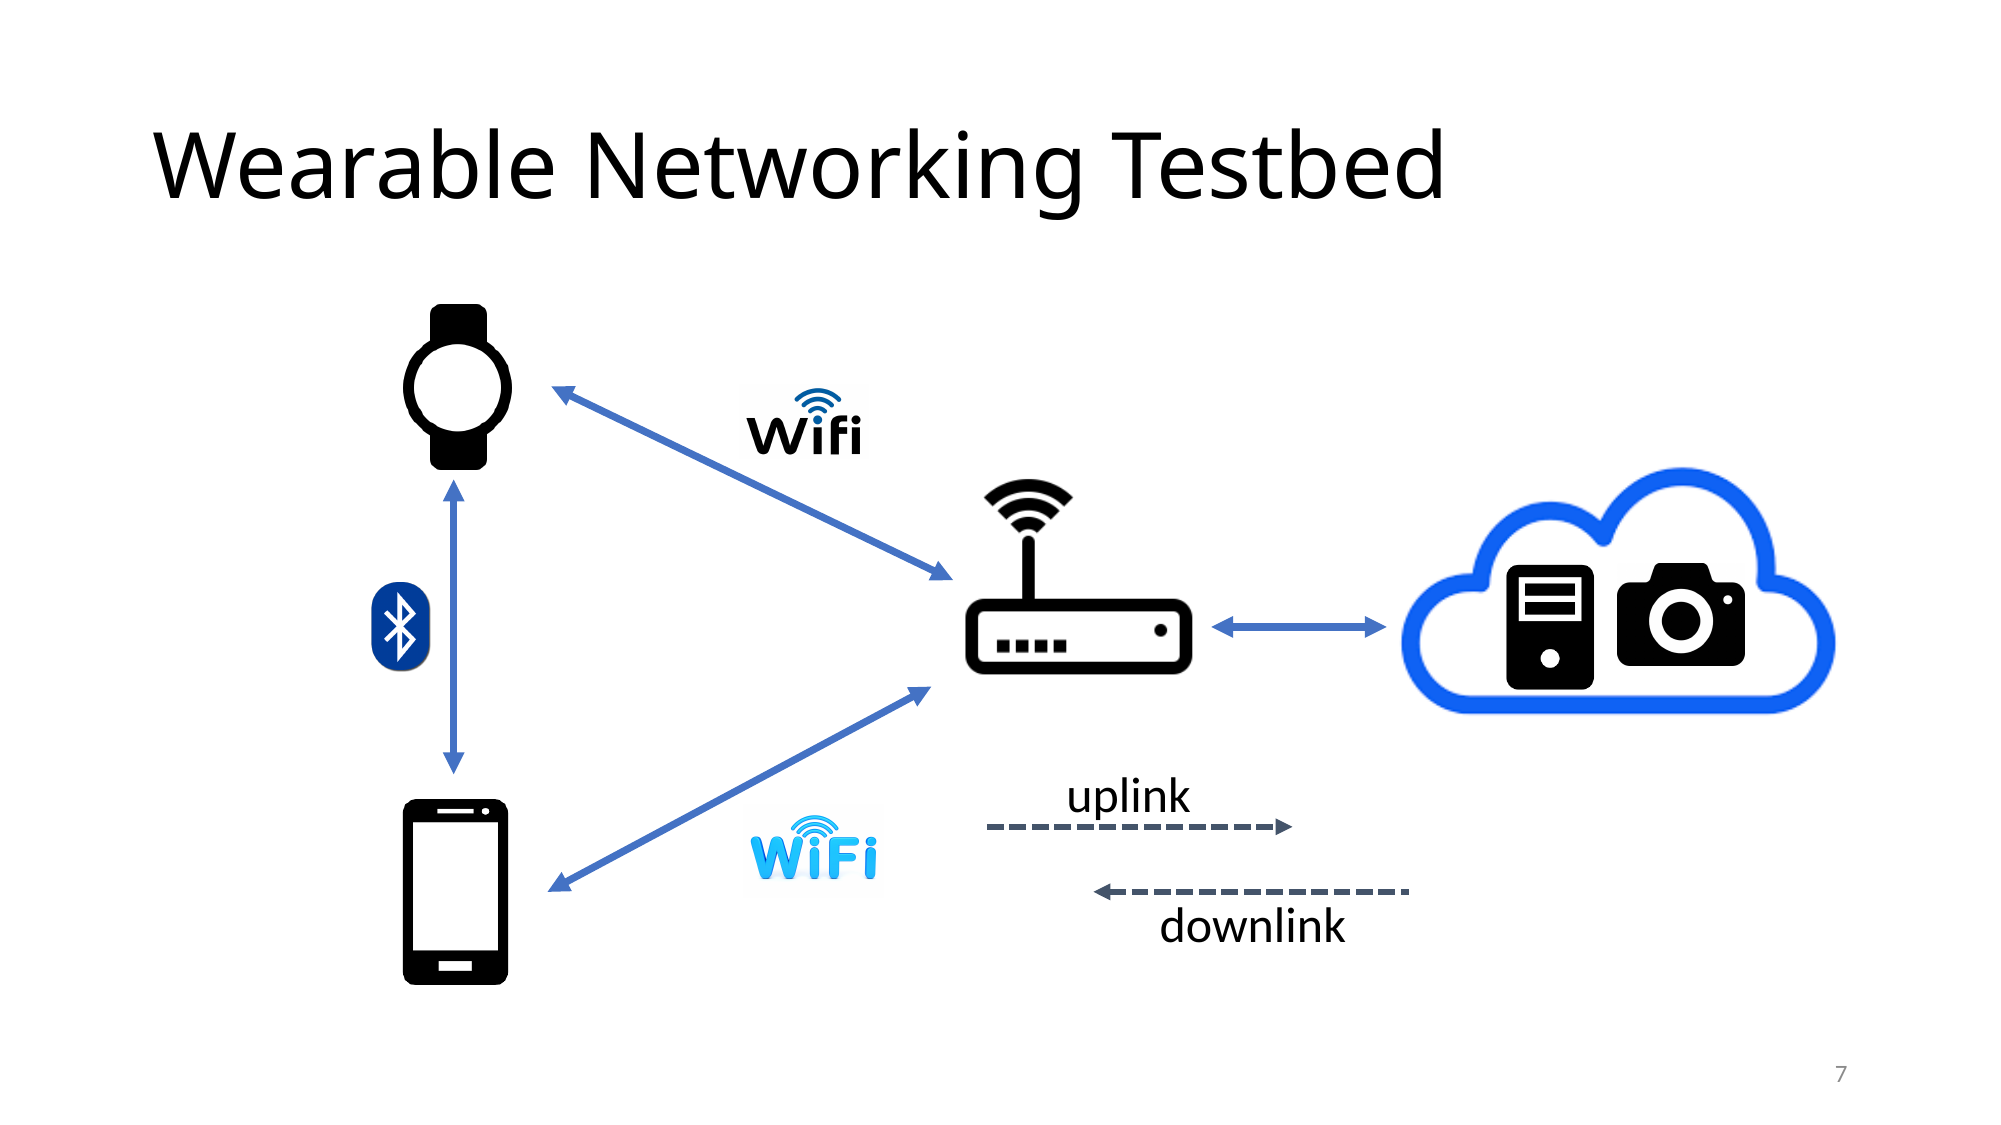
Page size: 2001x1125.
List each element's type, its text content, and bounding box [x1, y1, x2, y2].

slide_number 7 [1412, 1042, 1863, 1103]
picture [365, 293, 552, 480]
picture [743, 804, 884, 899]
picture [952, 454, 1205, 706]
picture [355, 582, 445, 672]
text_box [547, 686, 932, 892]
picture [1390, 362, 1848, 820]
title Wearable Networking Testbed [137, 59, 1863, 278]
picture [739, 384, 869, 459]
text_box downlink [1144, 884, 1361, 891]
picture [362, 799, 548, 985]
text_box downlink [1144, 892, 1361, 960]
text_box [551, 386, 953, 581]
text_box uplink [1051, 754, 1206, 826]
